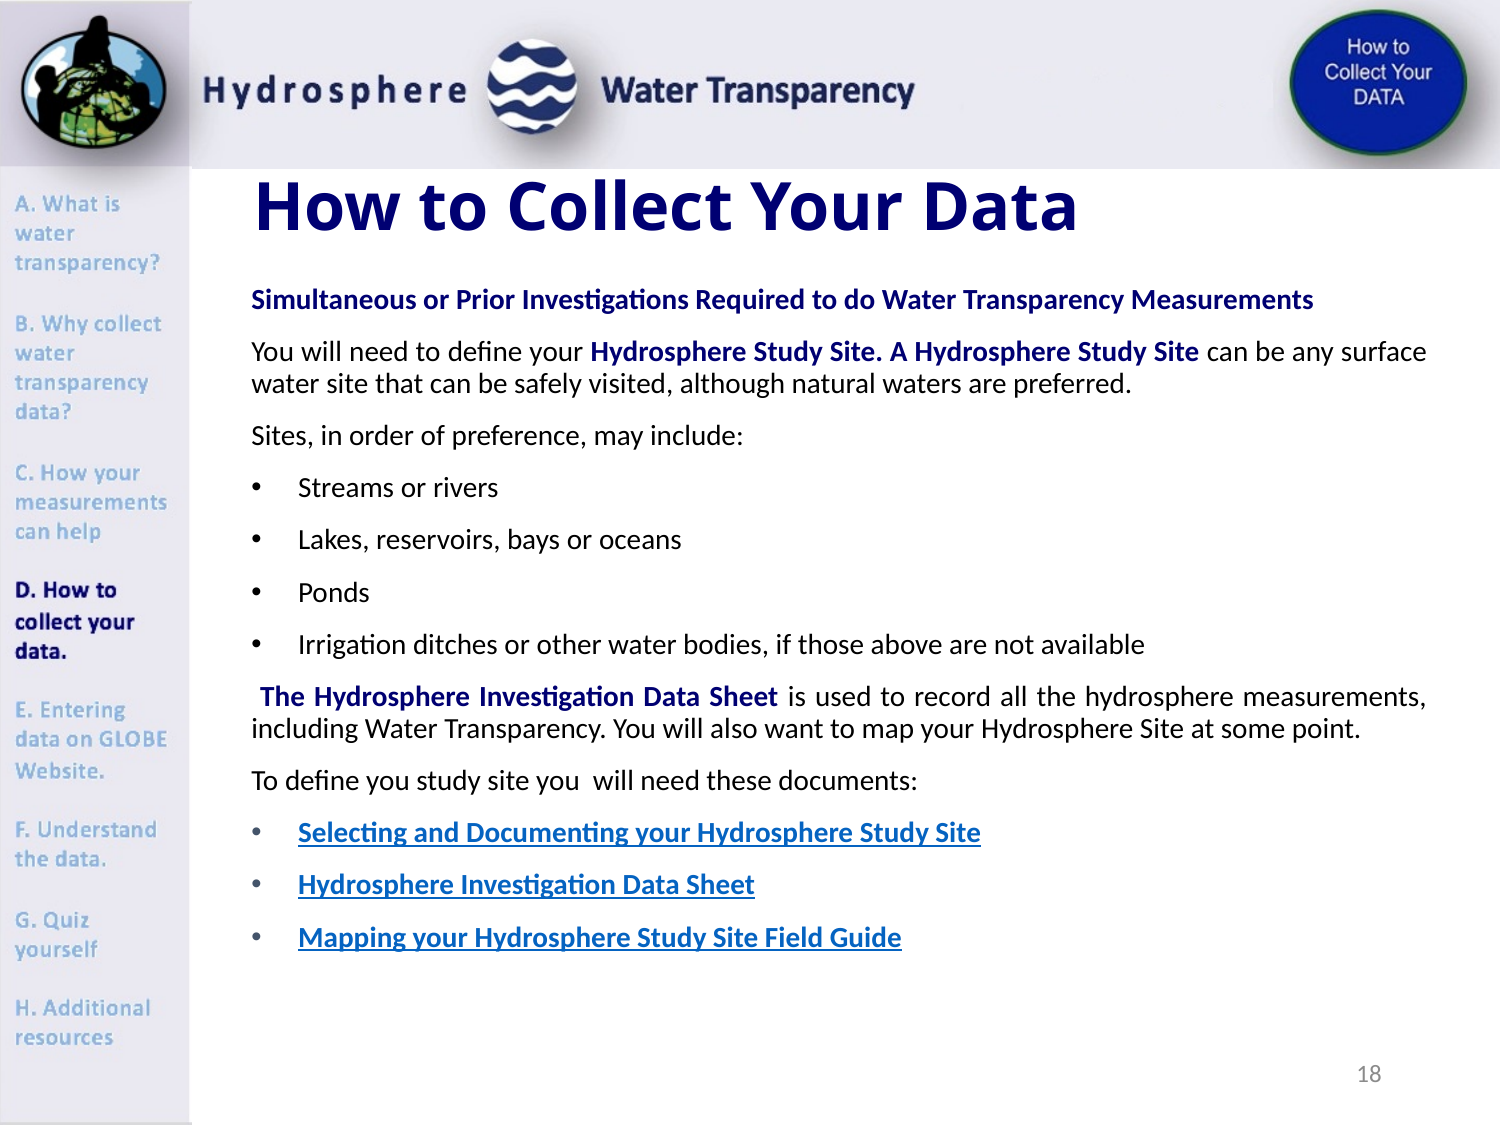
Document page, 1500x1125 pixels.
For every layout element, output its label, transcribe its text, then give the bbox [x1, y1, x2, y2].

picture [0, 0, 1500, 1125]
title How to Collect Your Data [238, 169, 1281, 269]
list Simultaneous or Prior Investigations Required to do Water Transparency Measurements You will need to define your Hydrosphere Study Site. A Hydrosphere Study Site can be any surface water site that can be safely visited, although natural waters are preferred. Sites, in order of preference, may include: Streams or rivers Lakes, reservoirs, bays or oceans Ponds Irrigation ditches or other water bodies, if those above are not available The Hydrosphere Investigation Data Sheet is used to record all the hydrosphere measurements, including Water Transparency. You will also want to map your Hydrosphere Site at some point. To define you study site you will need these documents: Selecting and Documenting your Hydrosphere Study Site Hydrosphere Investigation Data Sheet Mapping your Hydrosphere Study Site Field Guide [236, 276, 1443, 1125]
